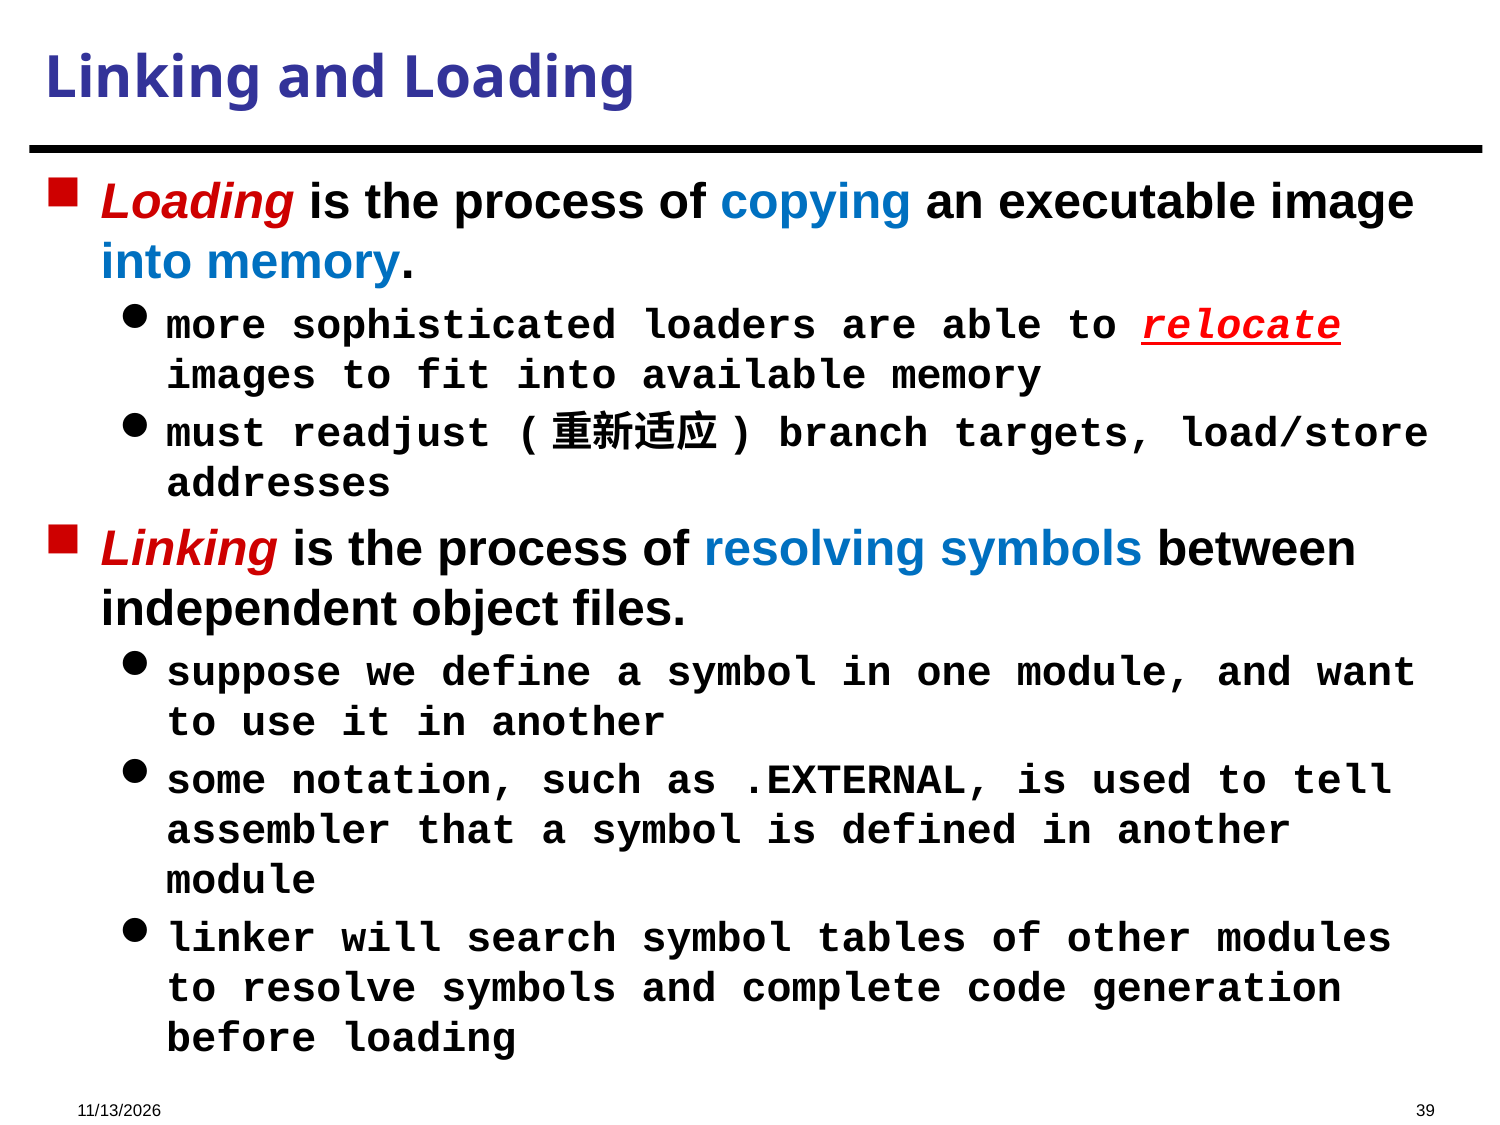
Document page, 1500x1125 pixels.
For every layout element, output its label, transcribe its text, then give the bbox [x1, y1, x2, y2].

list Loading is the process of copying an executable image into memory. more sophisticated loaders are able to relocate images to fit into available memory must readjust (重新适应) branch targets, load/store addresses Linking is the process of resolving symbols between independent object files. suppose we define a symbol in one module, and want to use it in another some notation, such as .EXTERNAL, is used to tell assembler that a symbol is defined in another module linker will search symbol tables of other modules to resolve symbols and complete code generation before loading [29, 160, 1480, 1061]
slide_number 39 [999, 1072, 1451, 1113]
title Linking and Loading [29, 11, 1480, 138]
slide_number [62, 1072, 438, 1113]
